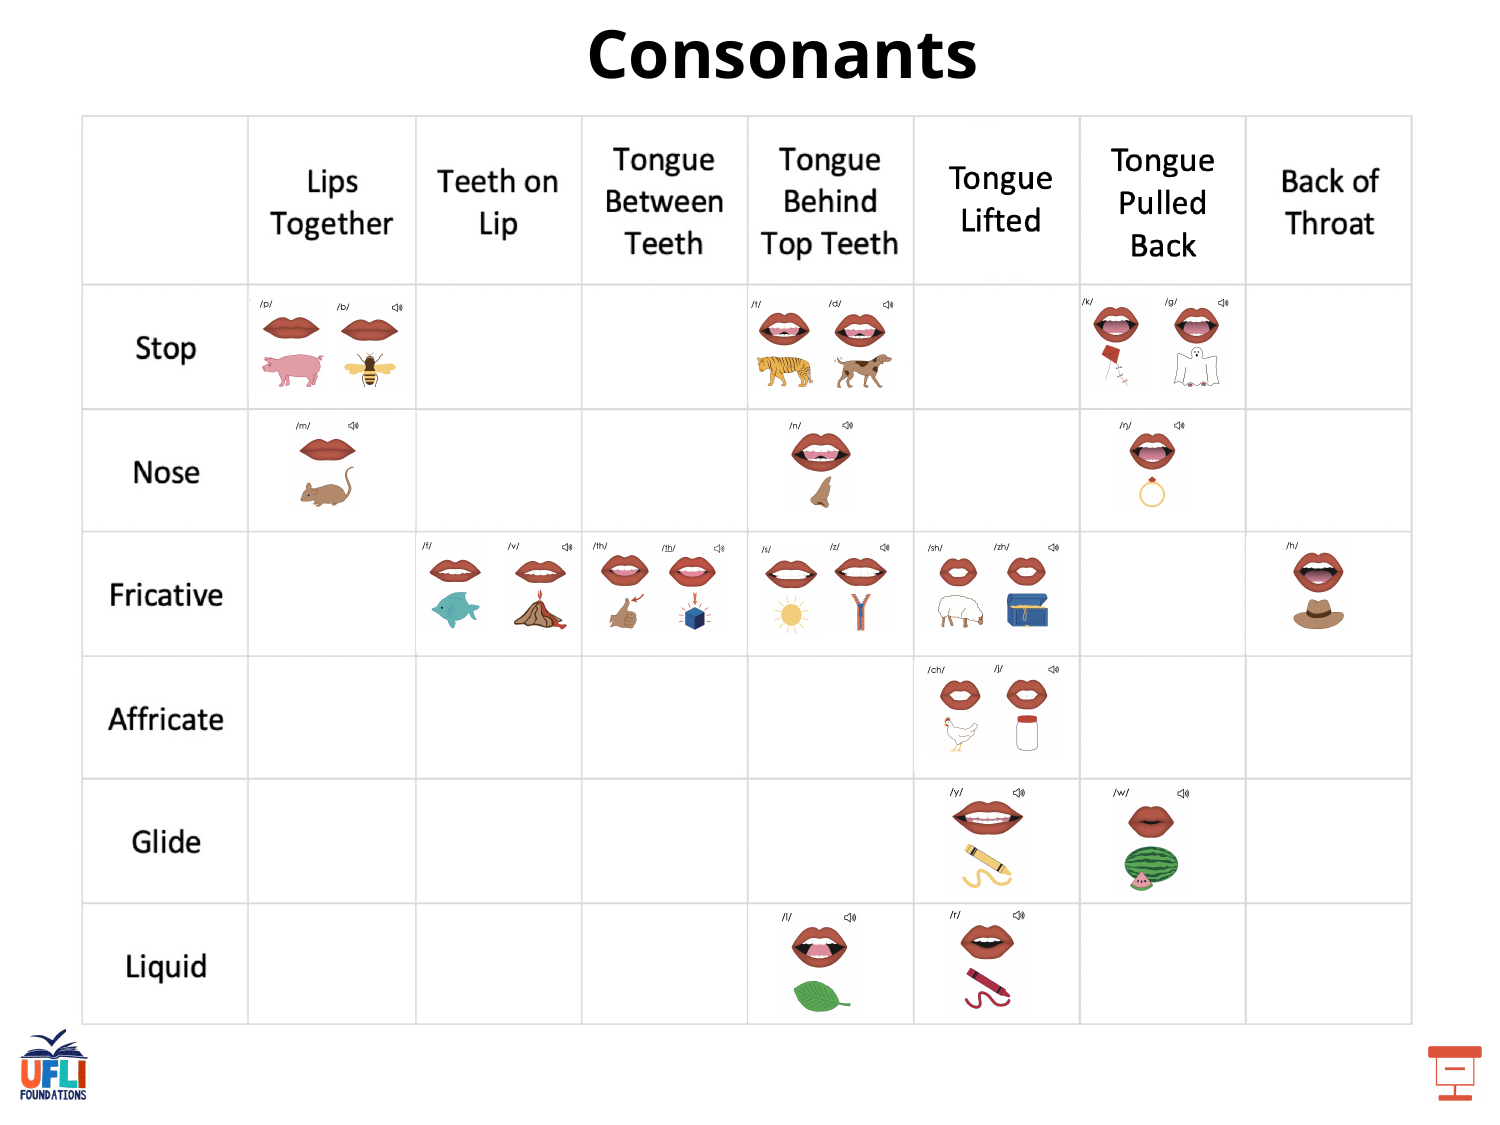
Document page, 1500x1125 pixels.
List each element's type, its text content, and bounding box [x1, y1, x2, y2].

text_box Consonants [552, 4, 1013, 100]
picture [16, 100, 1427, 1103]
picture [1427, 1043, 1484, 1104]
